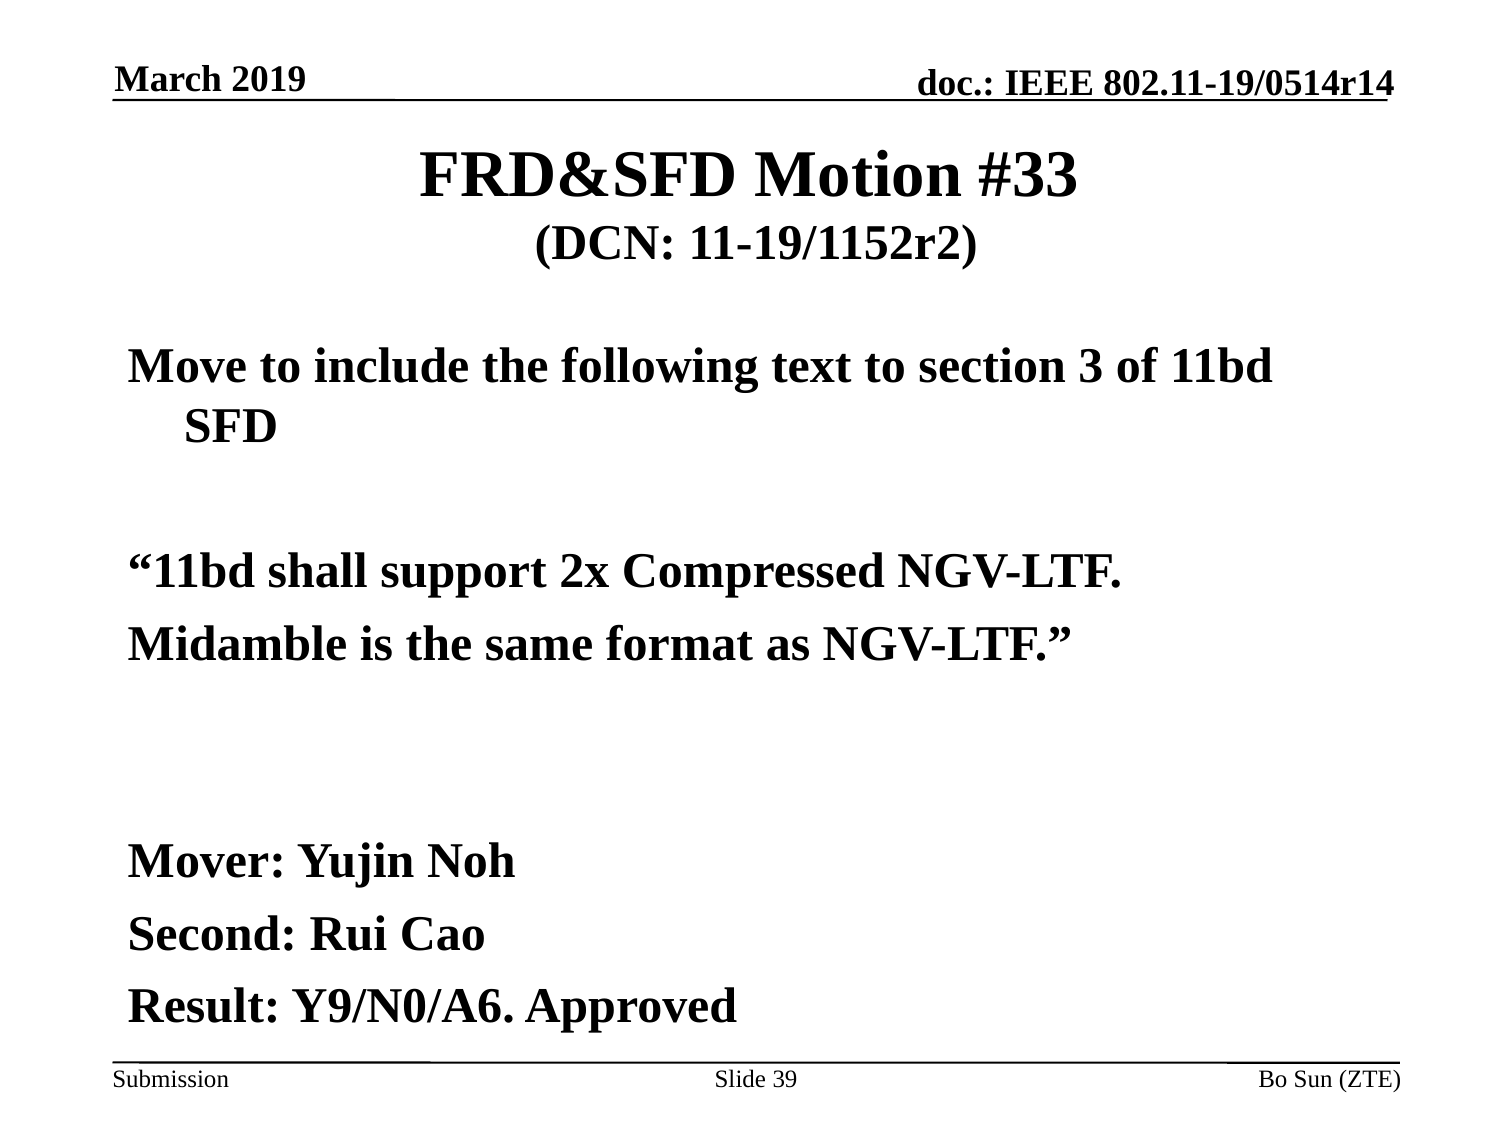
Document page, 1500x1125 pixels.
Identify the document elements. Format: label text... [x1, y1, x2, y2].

footer Bo Sun (ZTE) [878, 1061, 1402, 1093]
slide_number Slide 39 [712, 1061, 800, 1123]
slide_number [114, 54, 423, 100]
title FRD&SFD Motion #33 (DCN: 11-19/1152r2) [112, 112, 1388, 288]
list Move to include the following text to section 3 of 11bd SFD “11bd shall support 2x Compressed NGV-LTF. Midamble is the same format as NGV-LTF.” Mover: Yujin Noh Second: Rui Cao Result: Y9/N0/A6. Approved [112, 324, 1388, 1000]
